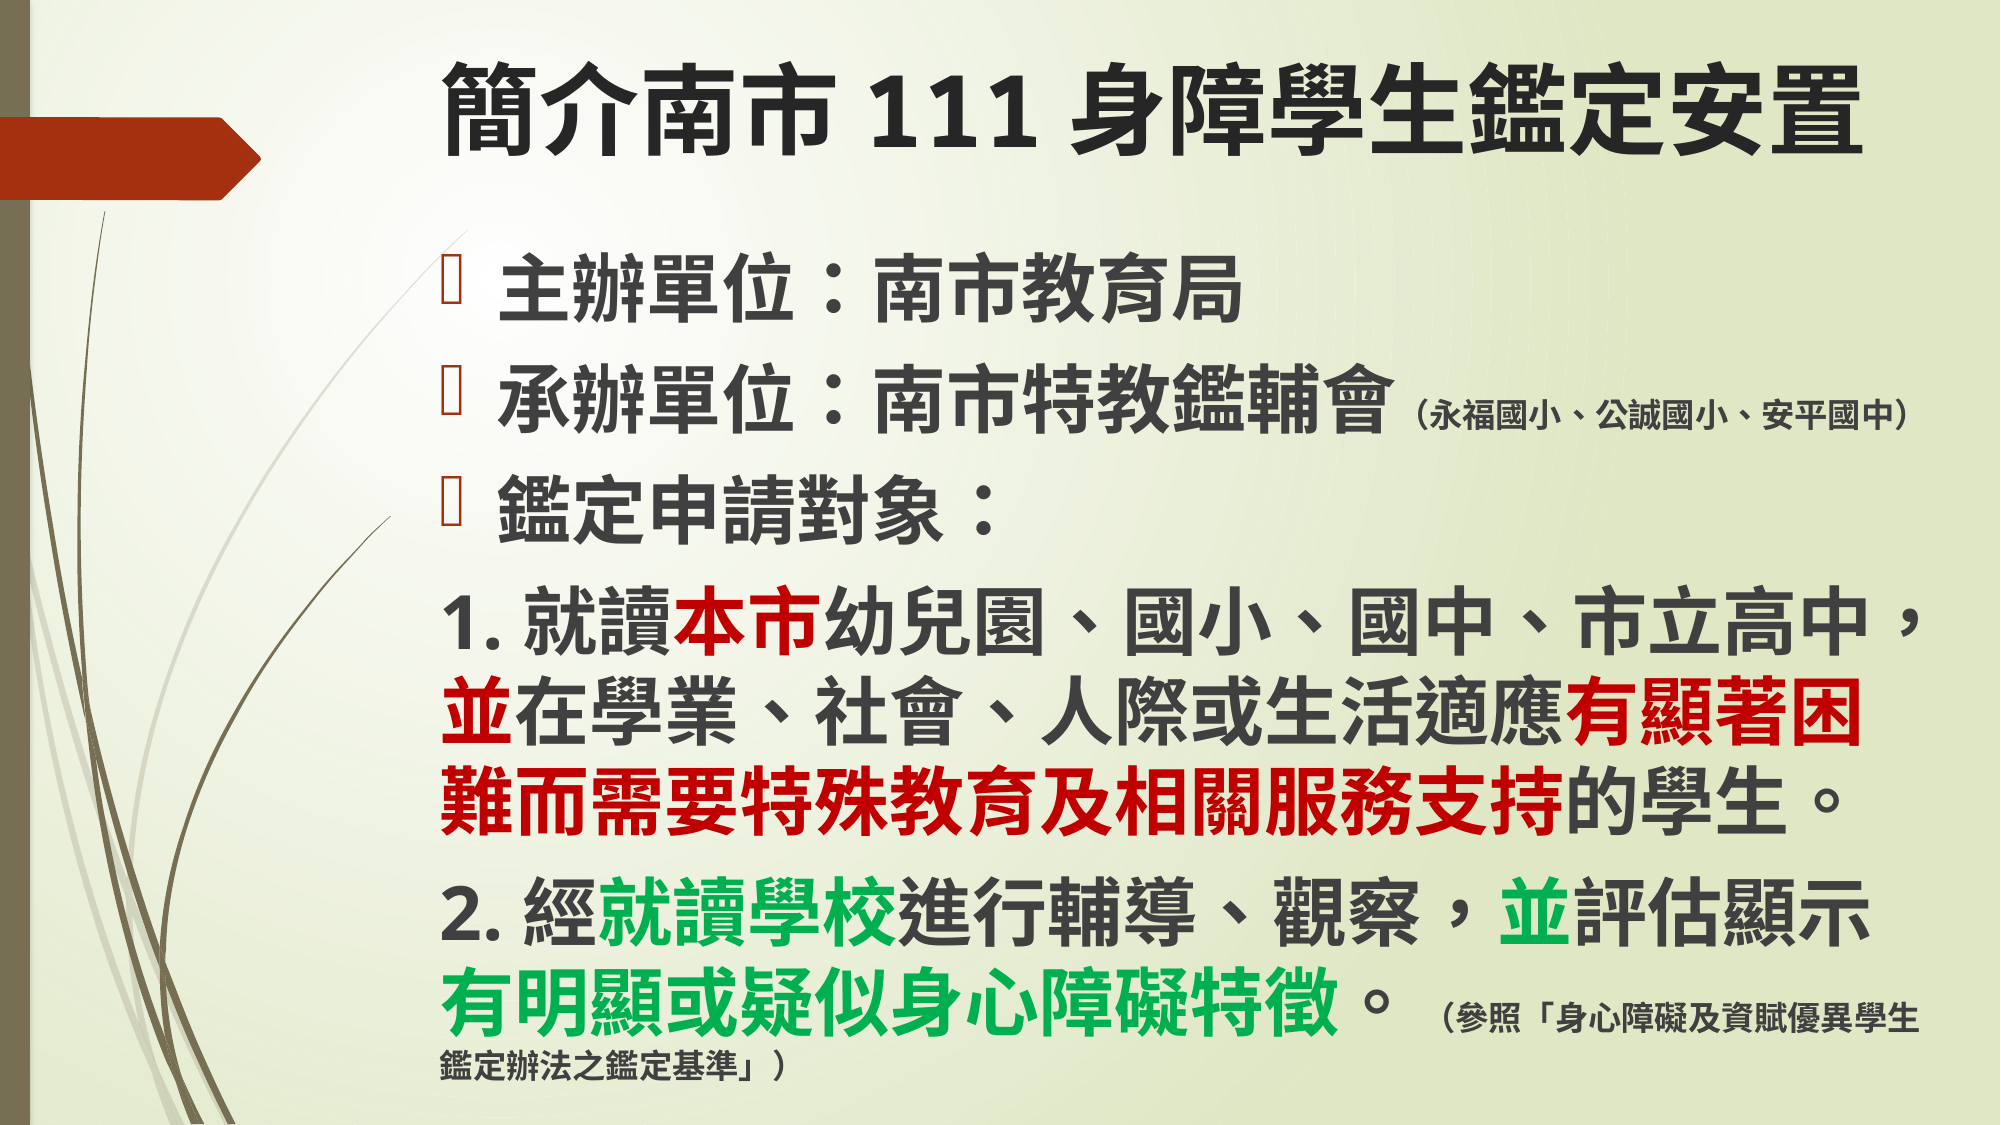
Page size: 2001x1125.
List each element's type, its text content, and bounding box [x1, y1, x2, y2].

title 簡介南市111身障學生鑑定安置 [424, 39, 1887, 234]
list 主辦單位：南市教育局 承辦單位：南市特教鑑輔會（永福國小、公誠國小、安平國中） 鑑定申請對象： 1.就讀本市幼兒園、國小、國中、市立高中，並在學業、社會、人際或生活適應有顯著困難而需要特殊教育及相關服務支持的學生。 2.經就讀學校進行輔導、觀察，並評估顯示有明顯或疑似身心障礙特徵。 （參照「身心障礙及資賦優異學生鑑定辦法之鑑定基準」） [424, 234, 1954, 1125]
